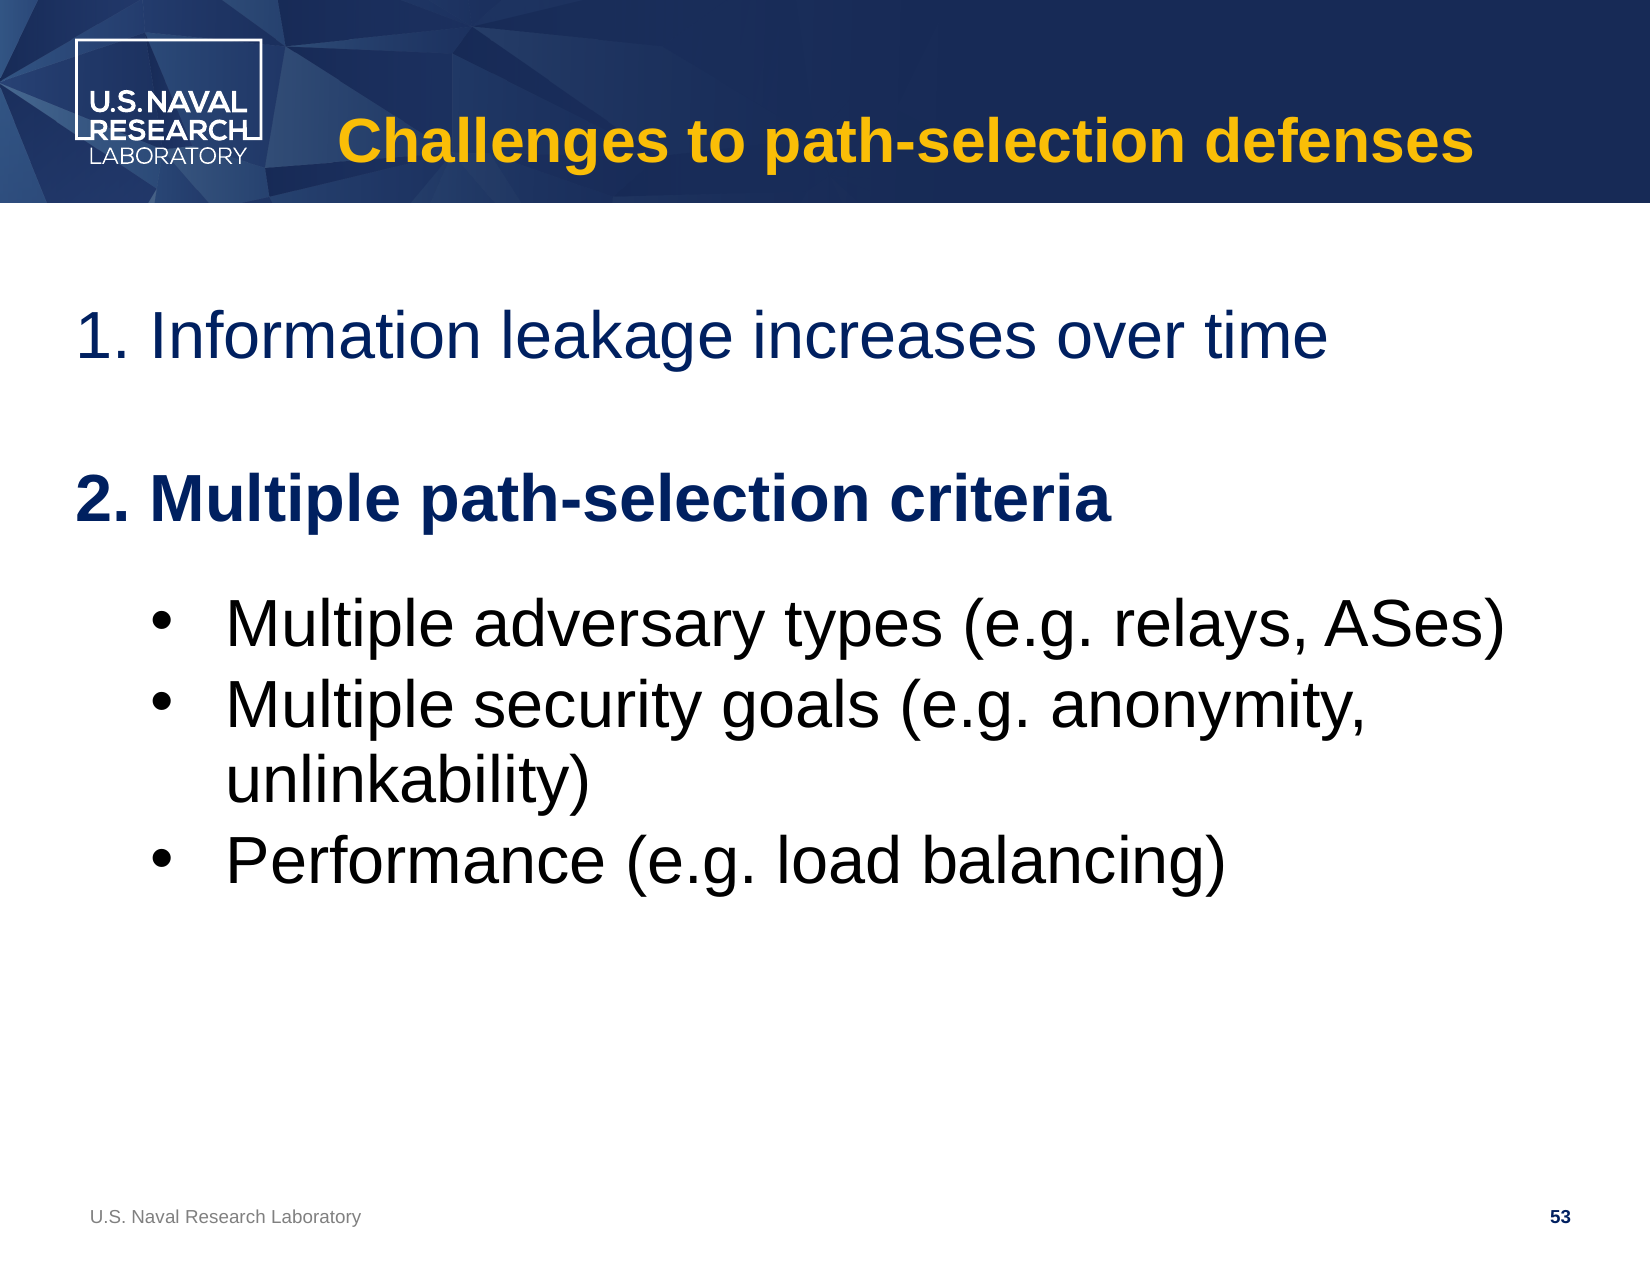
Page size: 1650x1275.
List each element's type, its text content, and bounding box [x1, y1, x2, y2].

slide_number 53 [1200, 1181, 1572, 1250]
title Challenges to path-selection defenses [337, 104, 1538, 180]
picture [0, 0, 1650, 203]
list Information leakage increases over time Multiple path-selection criteria Multiple adversary types (e.g. relays, ASes) Multiple security goals (e.g. anonymity, unlinkability) Performance (e.g. load balancing) [75, 334, 1572, 1152]
footer U.S. Naval Research Laboratory [75, 1181, 632, 1250]
